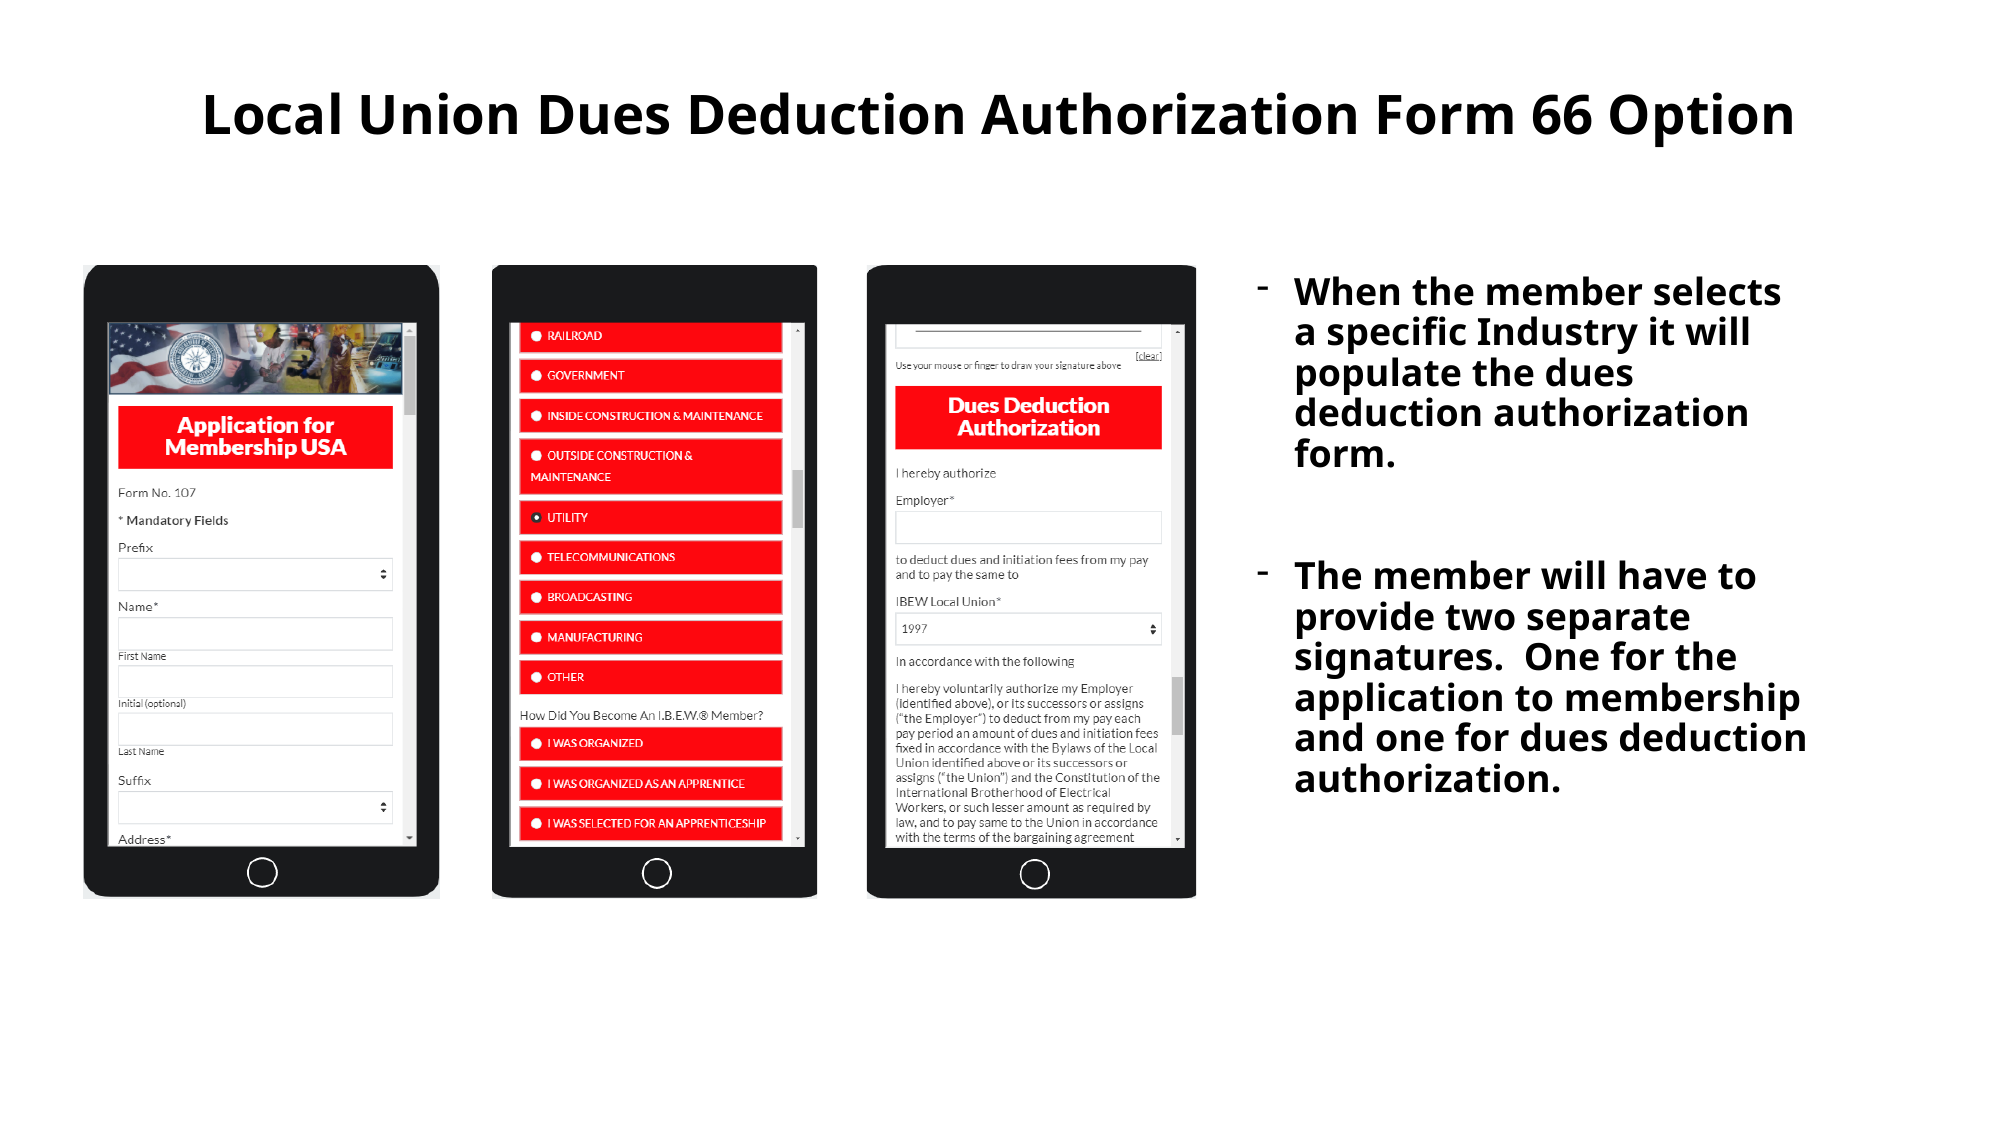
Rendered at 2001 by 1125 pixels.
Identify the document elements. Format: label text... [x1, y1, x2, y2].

title Local Union Dues Deduction Authorization Form 66 Option [137, 59, 1863, 174]
list When the member selects a specific Industry it will populate the dues deduction authorization form. The member will have to provide two separate signatures. One for the application to membership and one for dues deduction authorization. [1241, 265, 1828, 899]
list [83, 265, 440, 899]
picture [866, 265, 1197, 899]
picture [492, 265, 818, 899]
